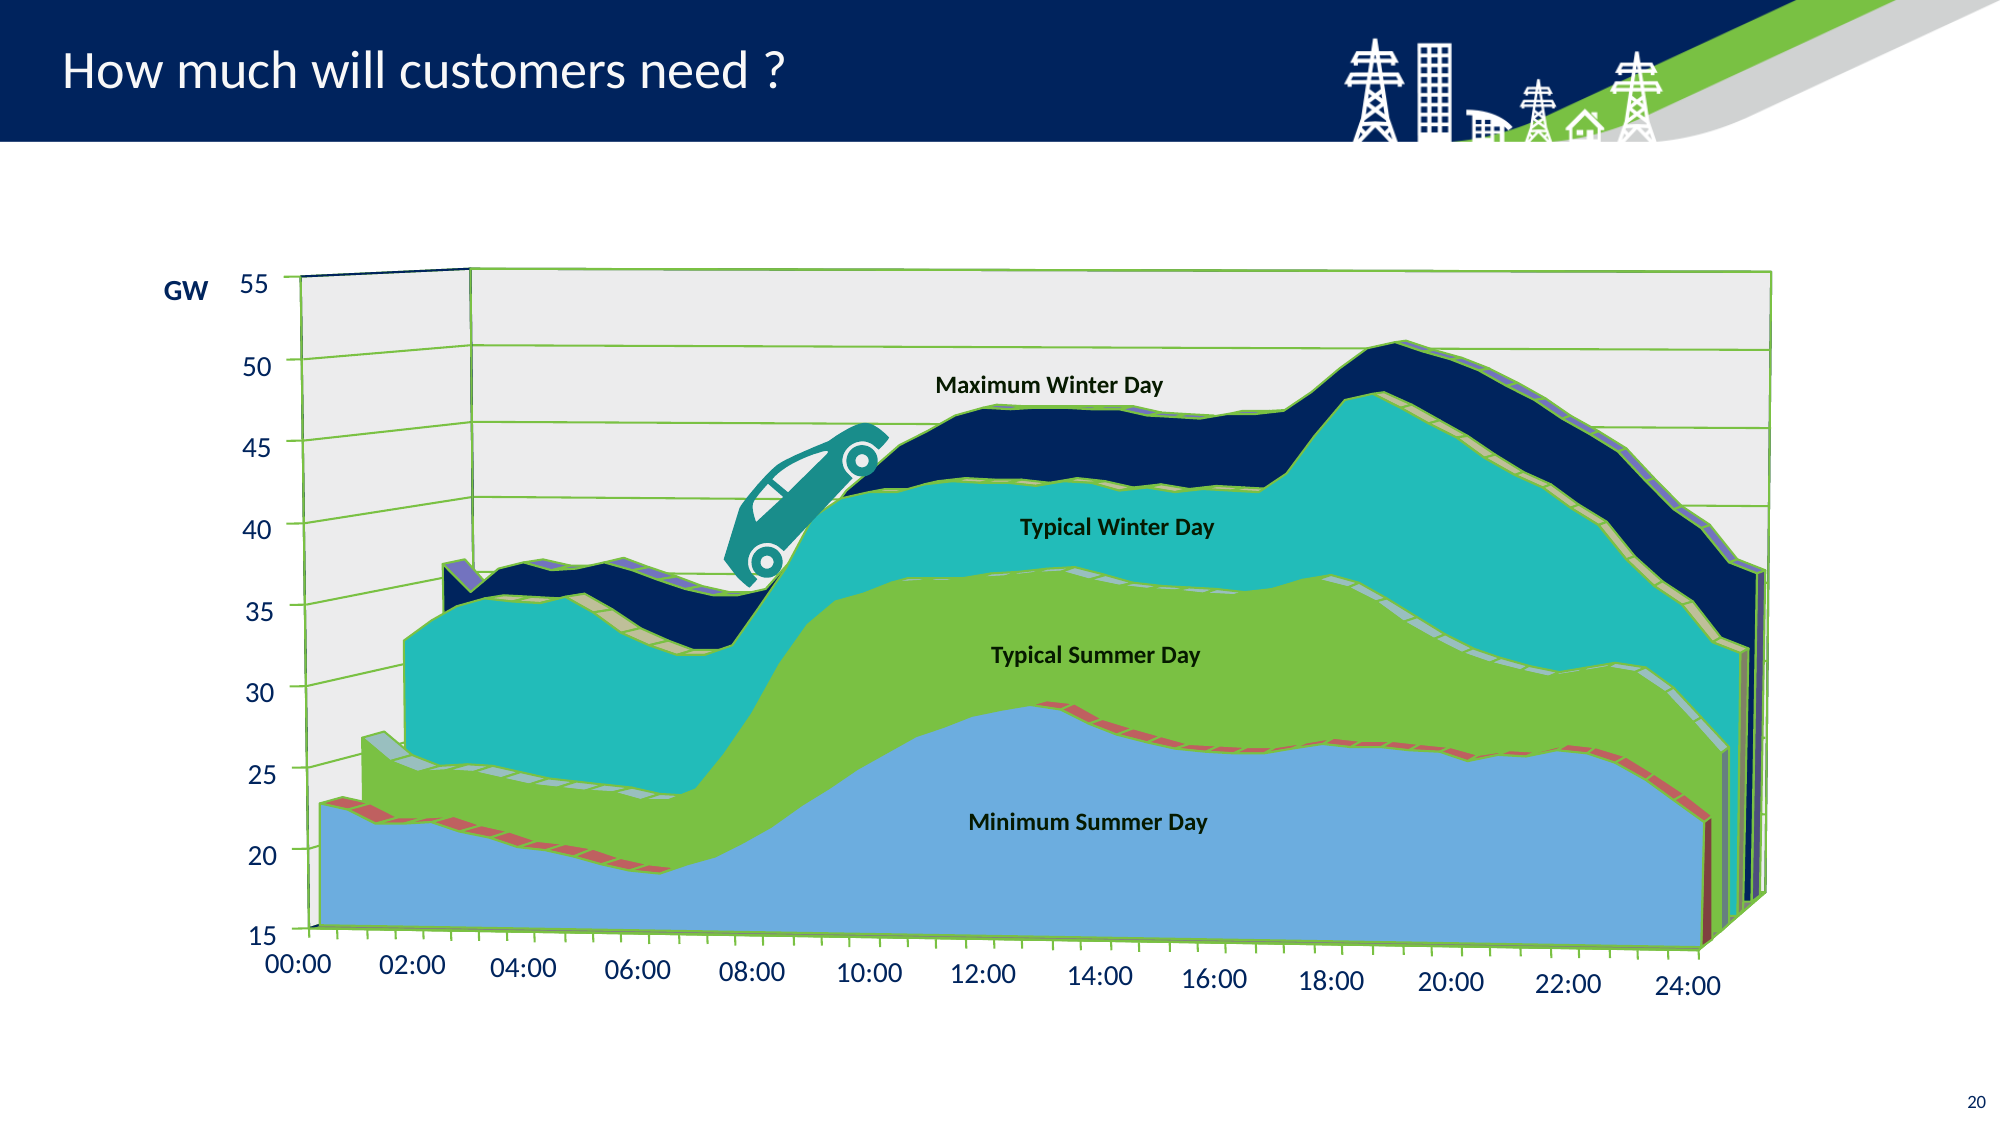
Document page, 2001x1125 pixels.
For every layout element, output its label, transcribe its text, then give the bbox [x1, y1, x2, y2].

text_box [502, 772, 548, 784]
text_box [633, 567, 676, 579]
text_box [1118, 728, 1161, 742]
text_box [443, 559, 484, 591]
text_box [1591, 431, 1626, 451]
text_box [613, 787, 659, 800]
text_box [679, 649, 718, 654]
text_box [1233, 487, 1263, 492]
text_box [1234, 747, 1273, 753]
text_box 55 [239, 263, 269, 299]
text_box [1683, 601, 1721, 641]
text_box [486, 595, 530, 601]
text_box 15 [247, 915, 278, 951]
text_box [473, 765, 521, 778]
text_box [953, 478, 992, 482]
text_box [1121, 582, 1161, 588]
text_box [1702, 525, 1738, 562]
text_box [1090, 718, 1133, 734]
text_box [1148, 484, 1189, 491]
text_box [1293, 738, 1331, 748]
text_box [1619, 448, 1655, 480]
text_box [1148, 736, 1189, 748]
text_box [1730, 559, 1765, 572]
text_box [1205, 589, 1244, 595]
text_box [1462, 648, 1501, 662]
text_box [1064, 478, 1104, 482]
text_box [1381, 740, 1420, 750]
text_box [1377, 598, 1418, 621]
text_box [1177, 587, 1217, 593]
title How much will customers need ? [47, 0, 1400, 143]
text_box [1034, 567, 1072, 573]
text_box [566, 593, 612, 612]
text_box [594, 609, 641, 632]
text_box [447, 764, 492, 772]
text_box [1713, 637, 1748, 652]
text_box [1507, 382, 1545, 399]
text_box [1401, 404, 1440, 423]
text_box [363, 731, 412, 760]
text_box [1599, 521, 1635, 559]
text_box [301, 268, 473, 928]
text_box [1348, 582, 1387, 601]
text_box [574, 848, 621, 864]
text_box [1318, 574, 1358, 587]
text_box [1404, 617, 1445, 638]
text_box [460, 825, 508, 837]
text_box [1006, 569, 1042, 576]
text_box [1091, 575, 1132, 585]
text_box [1563, 415, 1599, 434]
text_box [1557, 744, 1595, 753]
text_box [1571, 504, 1606, 524]
text_box 45 [242, 428, 272, 464]
text_box [1092, 481, 1132, 490]
text_box GW [148, 263, 224, 314]
text_box [659, 576, 701, 588]
text_box [622, 628, 668, 645]
text_box [319, 704, 1705, 943]
text_box [546, 843, 592, 856]
text_box [362, 571, 1721, 932]
text_box [1061, 703, 1102, 723]
text_box [1409, 743, 1451, 751]
text_box [432, 815, 481, 831]
text_box 20 [247, 836, 278, 872]
text_box [1469, 750, 1507, 760]
text_box [1441, 747, 1478, 760]
text_box [1529, 744, 1565, 755]
text_box [421, 764, 465, 771]
text_box [1148, 585, 1186, 590]
text_box [1627, 556, 1663, 585]
text_box [1607, 662, 1644, 671]
text_box [514, 596, 556, 603]
text_box [1435, 634, 1473, 652]
text_box [1655, 581, 1693, 604]
picture [0, 0, 2001, 1125]
text_box [1121, 406, 1160, 415]
text_box [1149, 412, 1186, 416]
text_box [1425, 350, 1460, 359]
text_box [1480, 368, 1517, 385]
text_box [1176, 743, 1218, 751]
text_box [559, 781, 602, 790]
text_box [470, 268, 1772, 893]
text_box [518, 840, 564, 850]
text_box [1646, 773, 1684, 799]
text_box [1646, 478, 1682, 508]
text_box [390, 754, 439, 771]
text_box [1521, 665, 1559, 676]
text_box 35 [244, 592, 275, 628]
text_box [1702, 815, 1713, 943]
text_box [630, 864, 675, 873]
text_box [641, 793, 680, 800]
text_box [893, 578, 931, 582]
text_box [321, 797, 370, 809]
text_box [686, 585, 729, 595]
text_box [1175, 414, 1215, 418]
text_box [1616, 756, 1653, 779]
text_box [650, 640, 693, 654]
text_box Maximum Winter Day [920, 360, 1179, 406]
text_box [1203, 485, 1242, 490]
text_box [980, 572, 1015, 577]
text_box [1738, 648, 1749, 916]
text_box [556, 565, 588, 569]
text_box [1535, 398, 1570, 418]
text_box [1515, 471, 1551, 487]
text_box [1752, 570, 1766, 902]
text_box [1010, 479, 1048, 485]
text_box [1350, 740, 1392, 747]
text_box [1674, 506, 1711, 527]
text_box [1207, 745, 1247, 753]
text_box [526, 559, 569, 570]
text_box [491, 831, 536, 846]
text_box [1452, 357, 1489, 370]
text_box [264, 943, 1722, 1002]
text_box Minimum Summer Day [953, 798, 1224, 843]
text_box [1323, 737, 1361, 746]
text_box [1721, 747, 1730, 932]
text_box [1491, 657, 1528, 670]
text_box [605, 557, 649, 570]
text_box [1693, 717, 1729, 752]
text_box Typical Summer Day [976, 631, 1216, 676]
text_box [1458, 435, 1495, 457]
text_box [1031, 700, 1072, 709]
text_box [1730, 893, 1765, 923]
text_box [1429, 420, 1467, 437]
text_box [1674, 793, 1712, 821]
text_box [1587, 747, 1625, 762]
text_box [1264, 742, 1304, 753]
text_box [1374, 392, 1411, 407]
text_box [1499, 750, 1536, 756]
text_box [602, 858, 648, 870]
text_box 50 [242, 346, 272, 382]
text_box [1635, 667, 1673, 691]
text_box 40 [242, 510, 272, 546]
text_box [314, 926, 1378, 943]
text_box [1550, 667, 1586, 676]
text_box [406, 816, 449, 823]
text_box [1485, 454, 1522, 474]
text_box [349, 803, 398, 823]
text_box [1396, 340, 1435, 351]
text_box 25 [247, 754, 278, 790]
text_box Typical Winter Day [1005, 503, 1230, 548]
text_box [152, 249, 1849, 1007]
text_box [530, 778, 574, 787]
text_box [886, 342, 1757, 902]
text_box 30 [244, 673, 275, 709]
text_box [1580, 662, 1614, 671]
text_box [696, 456, 903, 533]
text_box [587, 784, 630, 792]
text_box [1665, 687, 1702, 721]
text_box [1062, 567, 1106, 579]
text_box [403, 393, 1741, 916]
text_box [442, 562, 786, 649]
text_box [378, 817, 424, 823]
text_box [1543, 484, 1578, 507]
text_box [1713, 932, 1720, 938]
